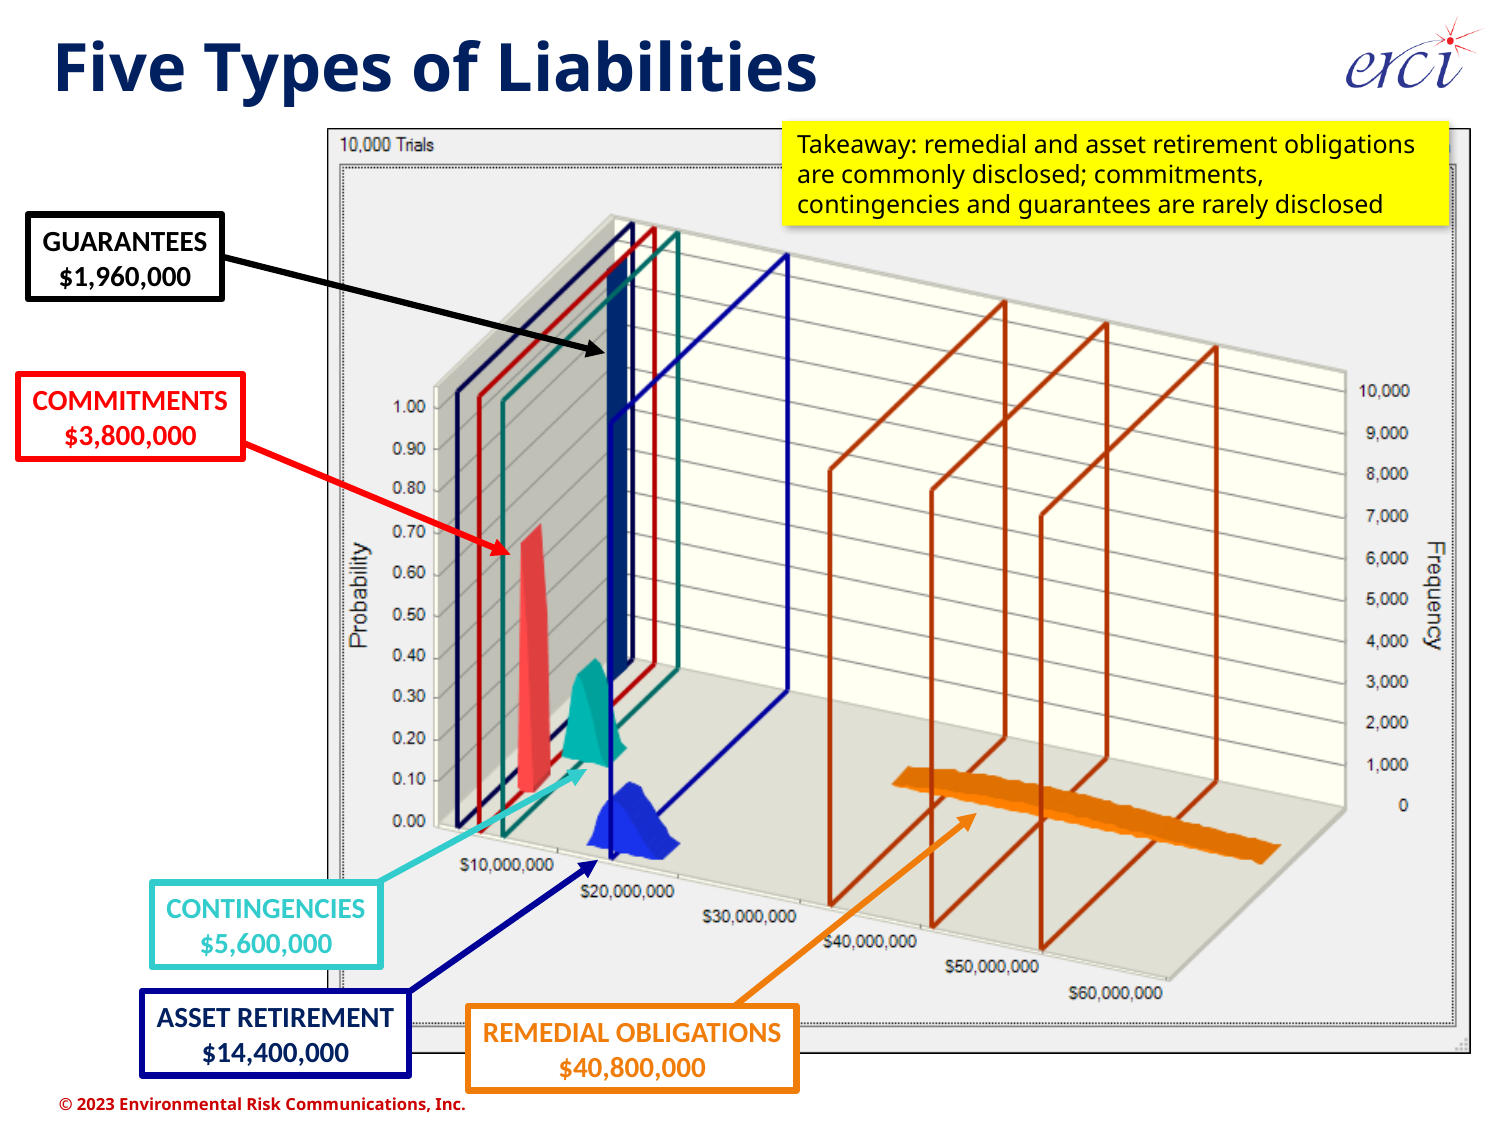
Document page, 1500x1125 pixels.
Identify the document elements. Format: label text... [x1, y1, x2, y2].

title Five Types of Liabilities [37, 38, 1313, 114]
picture [1346, 16, 1484, 88]
text_box CONTINGENCIES $5,600,000 [151, 882, 322, 968]
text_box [244, 443, 511, 555]
text_box COMMITMENTS $3,800,000 [17, 374, 243, 459]
picture [327, 127, 1471, 1054]
text_box REMEDIAL OBLIGATIONS $40,800,000 [468, 1062, 797, 1091]
text_box GUARANTEES $1,960,000 [27, 214, 223, 300]
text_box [734, 812, 978, 1007]
text_box Takeaway: remedial and asset retirement obligations are commonly disclosed; commitments, contingencies and guarantees are rarely disclosed [782, 121, 1450, 126]
text_box ASSET RETIREMENT $14,400,000 [141, 990, 410, 1076]
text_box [377, 768, 588, 883]
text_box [410, 859, 599, 992]
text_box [223, 257, 606, 354]
